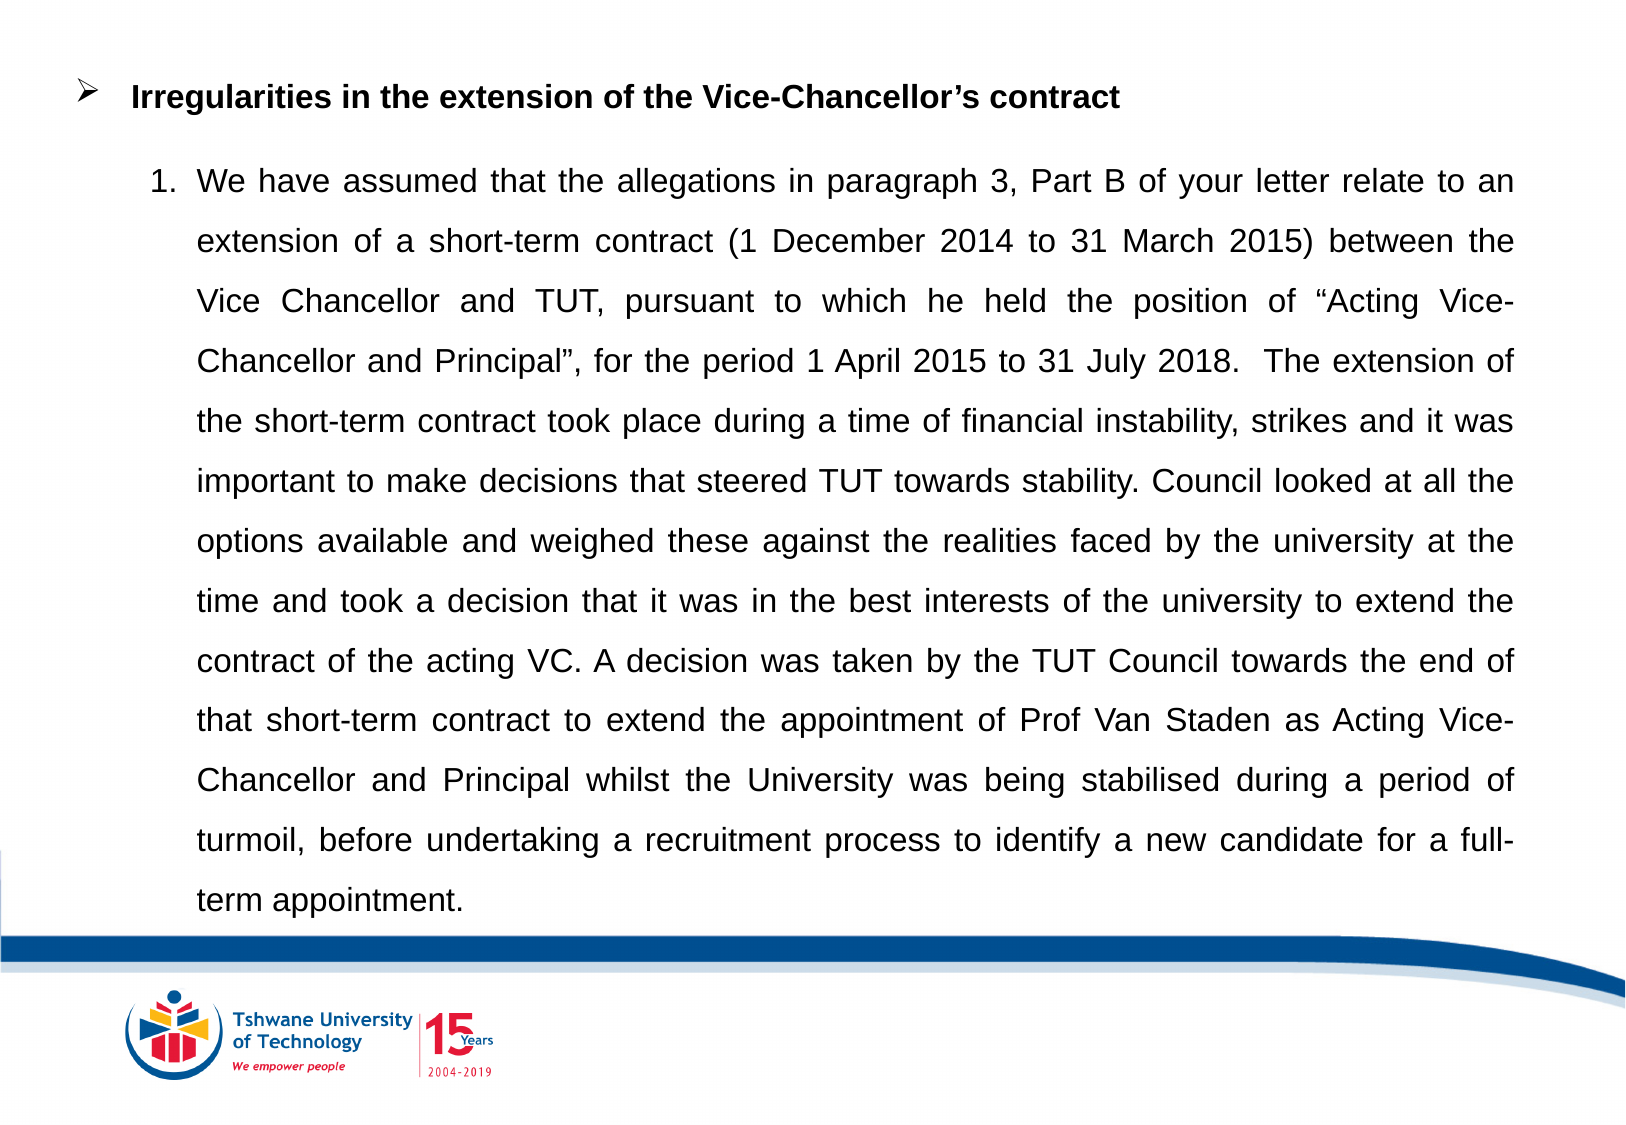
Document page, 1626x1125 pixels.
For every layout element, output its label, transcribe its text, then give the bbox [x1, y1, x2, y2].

picture [0, 0, 1626, 1125]
text_box Irregularities in the extension of the Vice-Chancellor’s contract We have assumed that the allegations in paragraph 3, Part B of your letter relate to an extension of a short-term contract (1 December 2014 to 31 March 2015) between the Vice Chancellor and TUT, pursuant to which he held the position of “Acting Vice-Chancellor and Principal”, for the period 1 April 2015 to 31 July 2018. The extension of the short-term contract took place during a time of financial instability, strikes and it was important to make decisions that steered TUT towards stability. Council looked at all the options available and weighed these against the realities faced by the university at the time and took a decision that it was in the best interests of the university to extend the contract of the acting VC. A decision was taken by the TUT Council towards the end of that short-term contract to extend the appointment of Prof Van Staden as Acting Vice-Chancellor and Principal whilst the University was being stabilised during a period of turmoil, before undertaking a recruitment process to identify a new candidate for a full-term appointment. [60, 69, 1532, 926]
